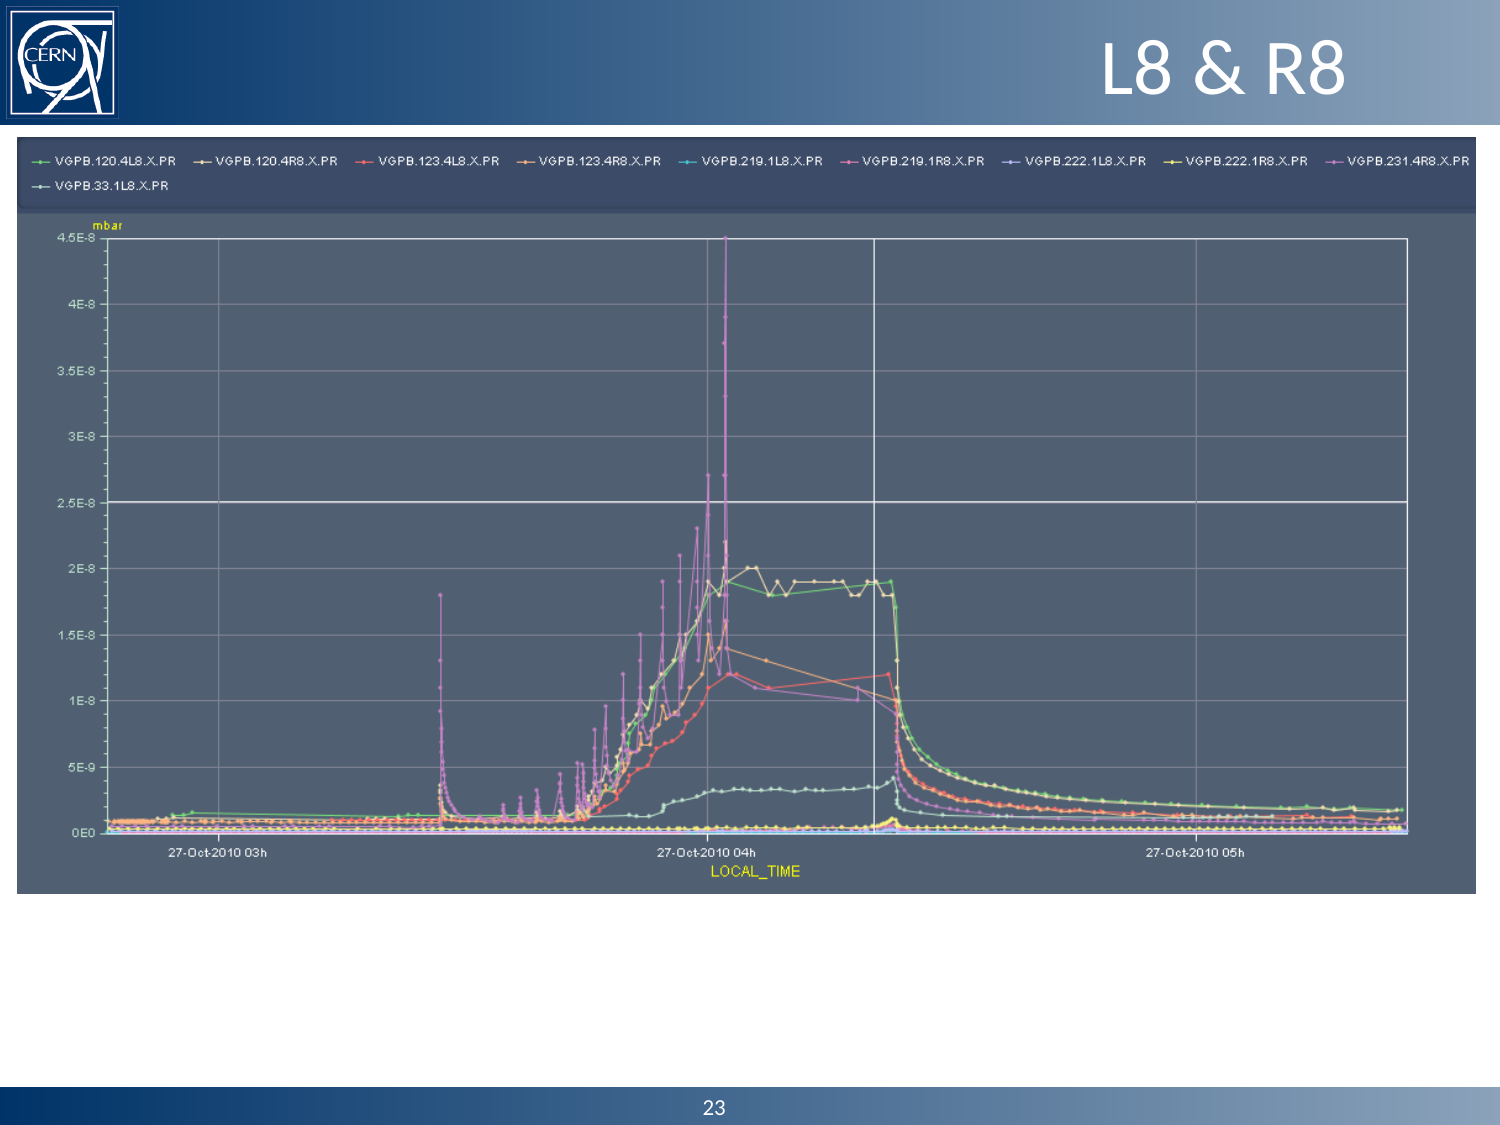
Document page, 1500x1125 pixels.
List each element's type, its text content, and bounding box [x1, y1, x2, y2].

picture [6, 6, 119, 119]
title L8 & R8 [124, 0, 1363, 126]
slide_number 23 [687, 1089, 876, 1125]
picture [17, 136, 1476, 894]
